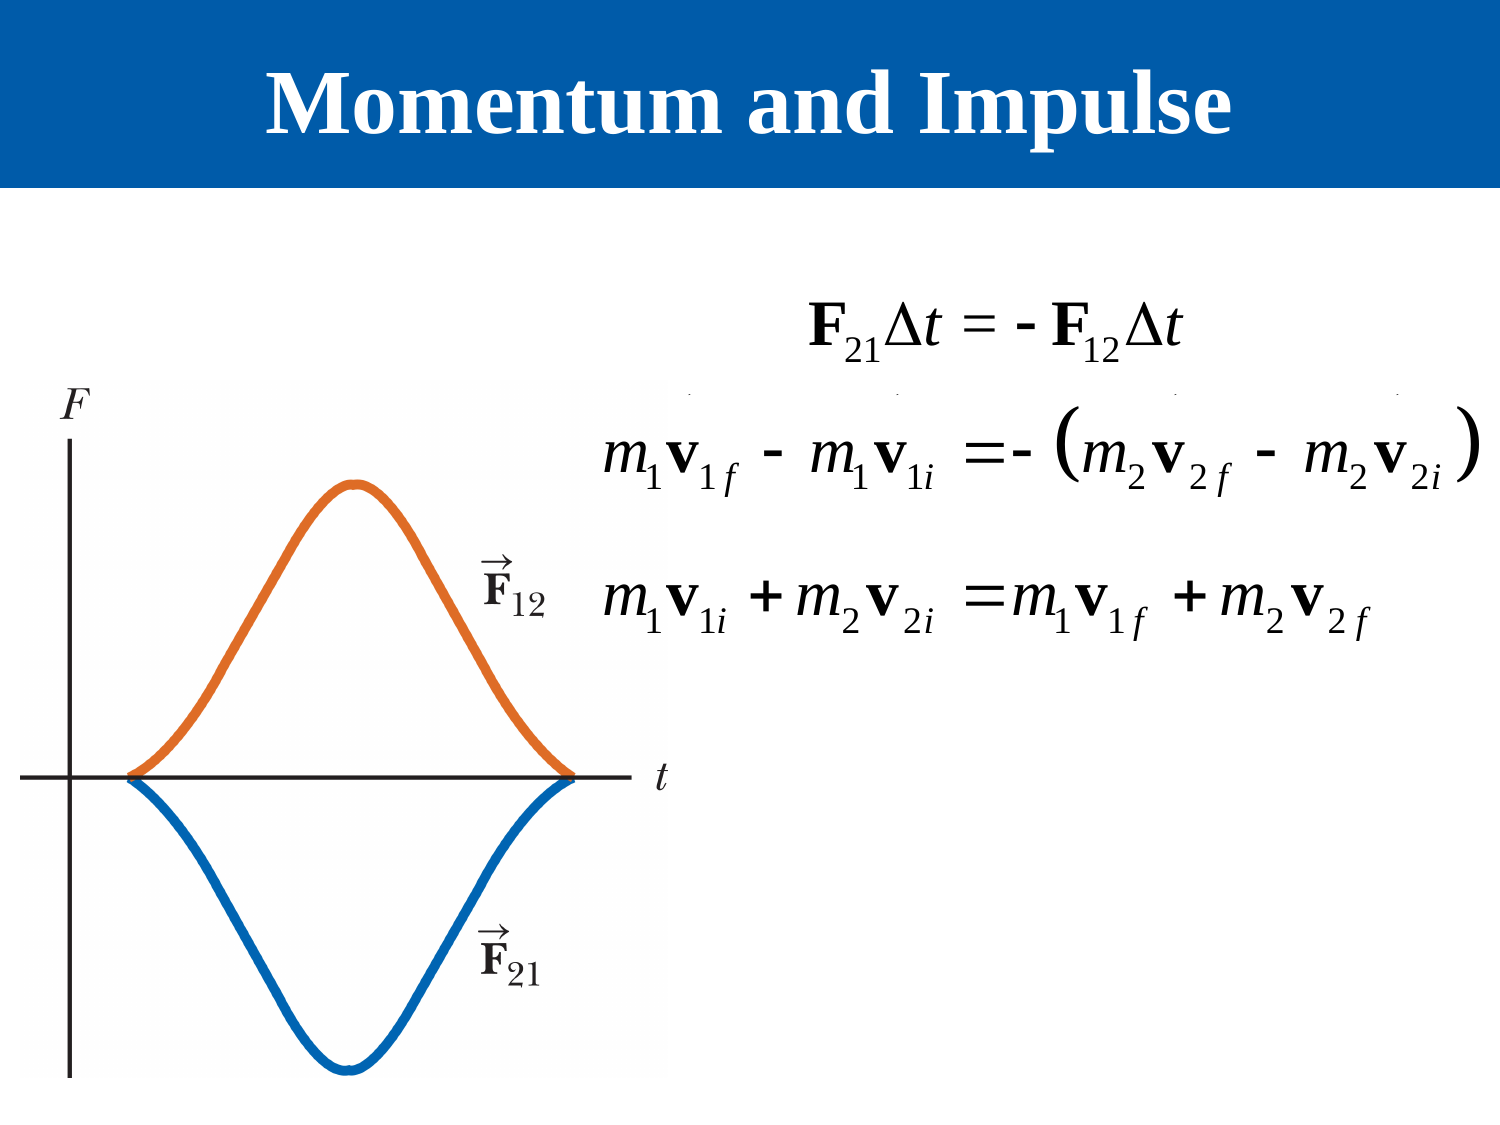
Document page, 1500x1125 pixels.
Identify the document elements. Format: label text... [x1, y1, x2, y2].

title Momentum and Impulse [75, 1, 1425, 191]
picture [19, 380, 669, 1078]
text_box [797, 267, 1203, 378]
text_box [590, 394, 1492, 519]
picture [0, 0, 1500, 188]
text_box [590, 550, 1388, 655]
